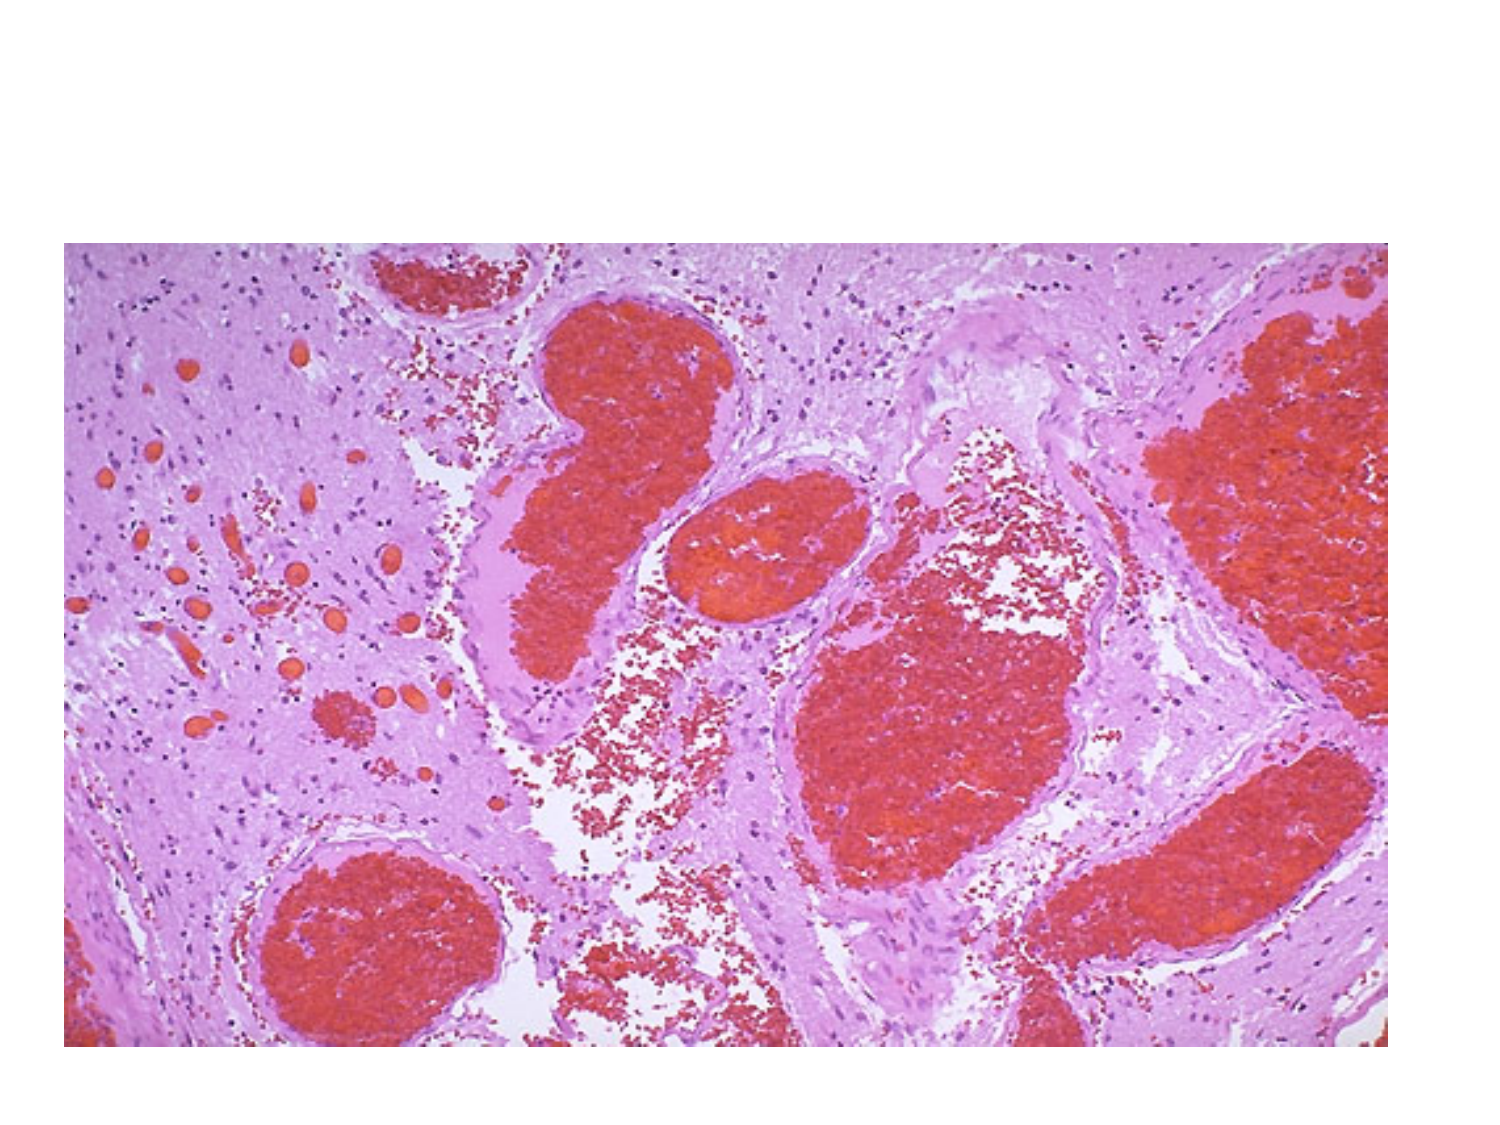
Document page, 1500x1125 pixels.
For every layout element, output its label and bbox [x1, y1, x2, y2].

picture [64, 243, 1389, 1047]
